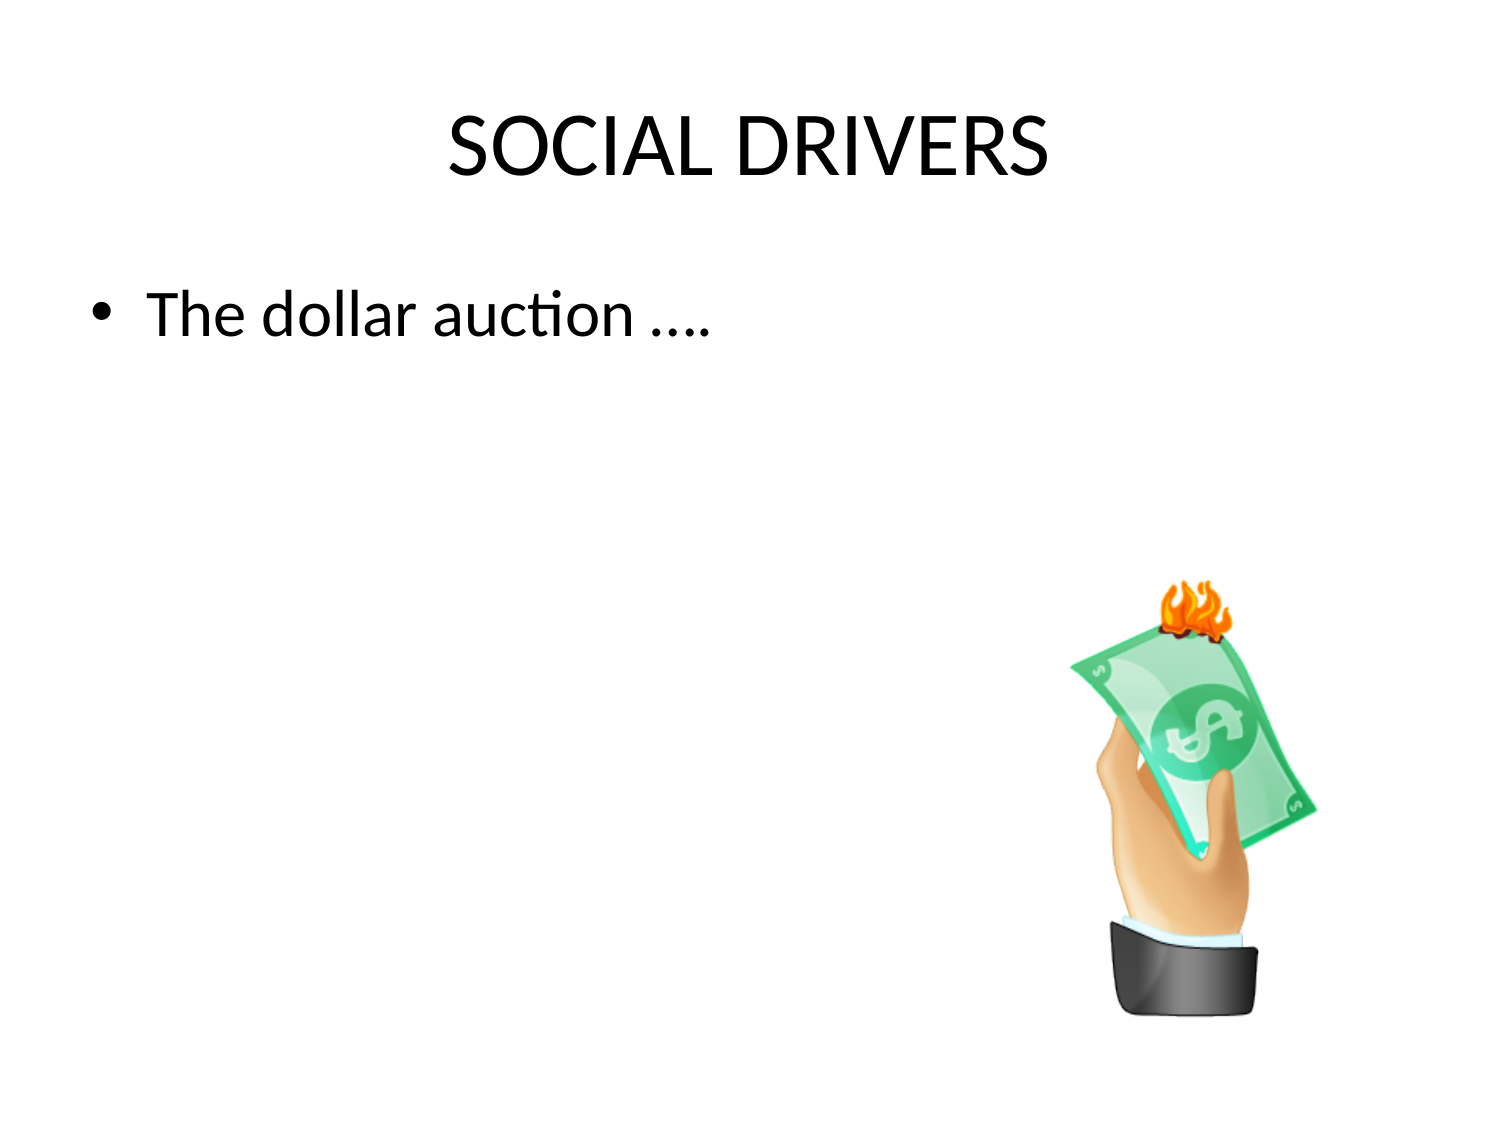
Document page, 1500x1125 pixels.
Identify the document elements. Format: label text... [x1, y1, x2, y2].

picture [997, 570, 1448, 1021]
list The dollar auction …. [75, 262, 1425, 1005]
title SOCIAL DRIVERS [75, 45, 1425, 233]
